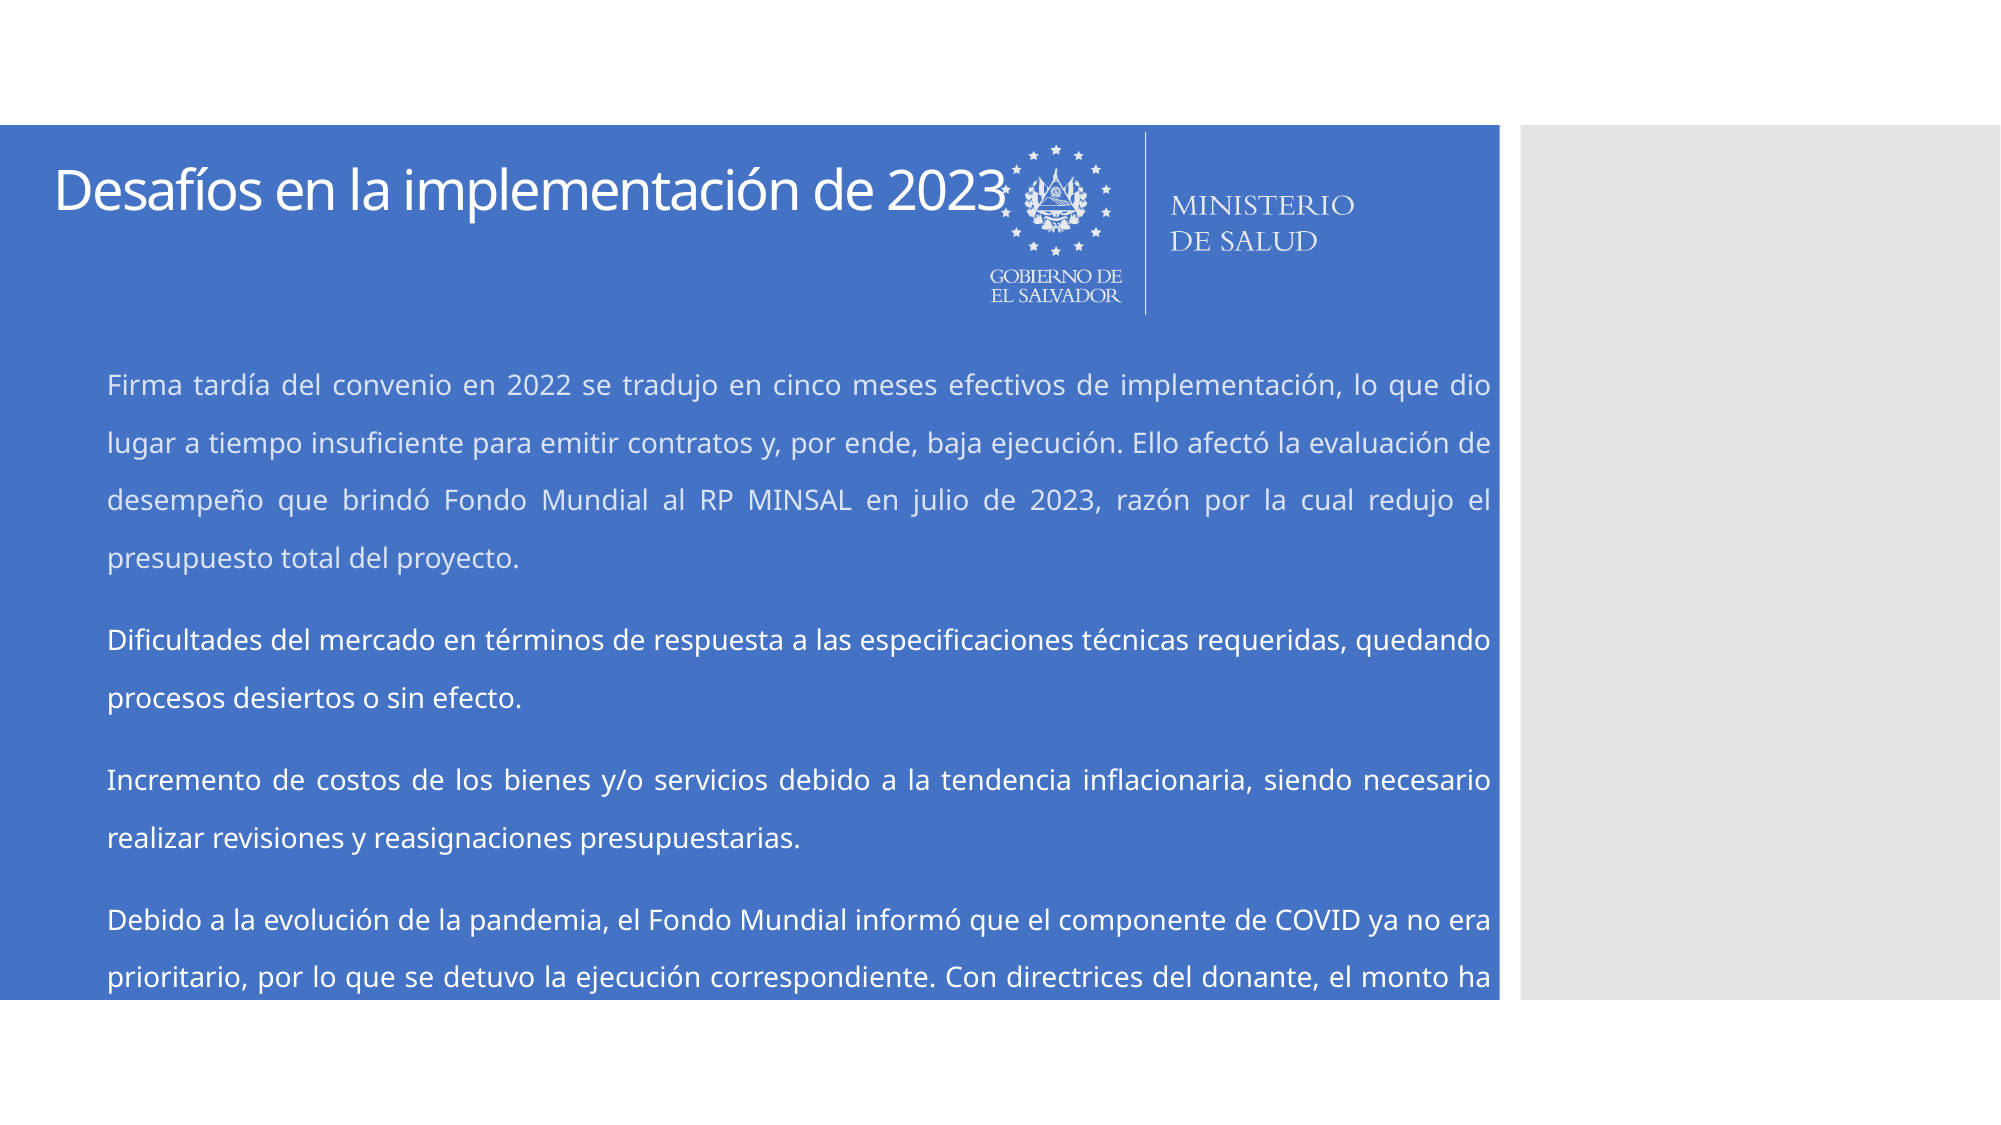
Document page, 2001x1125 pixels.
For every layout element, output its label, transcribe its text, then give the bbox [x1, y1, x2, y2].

title Desafíos en la implementación de 2023 [0, 147, 1236, 379]
picture [989, 132, 1412, 315]
subtitle Firma tardía del convenio en 2022 se tradujo en cinco meses efectivos de implementación, lo que dio lugar a tiempo insuficiente para emitir contratos y, por ende, baja ejecución. Ello afectó la evaluación de desempeño que brindó Fondo Mundial al RP MINSAL en julio de 2023, razón por la cual redujo el presupuesto total del proyecto. Dificultades del mercado en términos de respuesta a las especificaciones técnicas requeridas, quedando procesos desiertos o sin efecto. Incremento de costos de los bienes y/o servicios debido a la tendencia inflacionaria, siendo necesario realizar revisiones y reasignaciones presupuestarias. Debido a la evolución de la pandemia, el Fondo Mundial informó que el componente de COVID ya no era prioritario, por lo que se detuvo la ejecución correspondiente. Con directrices del donante, el monto ha sido reasignado para la implementación del plan de mitigación de TB en centros penales. [46, 338, 1507, 1064]
text_box [205, 846, 1406, 997]
